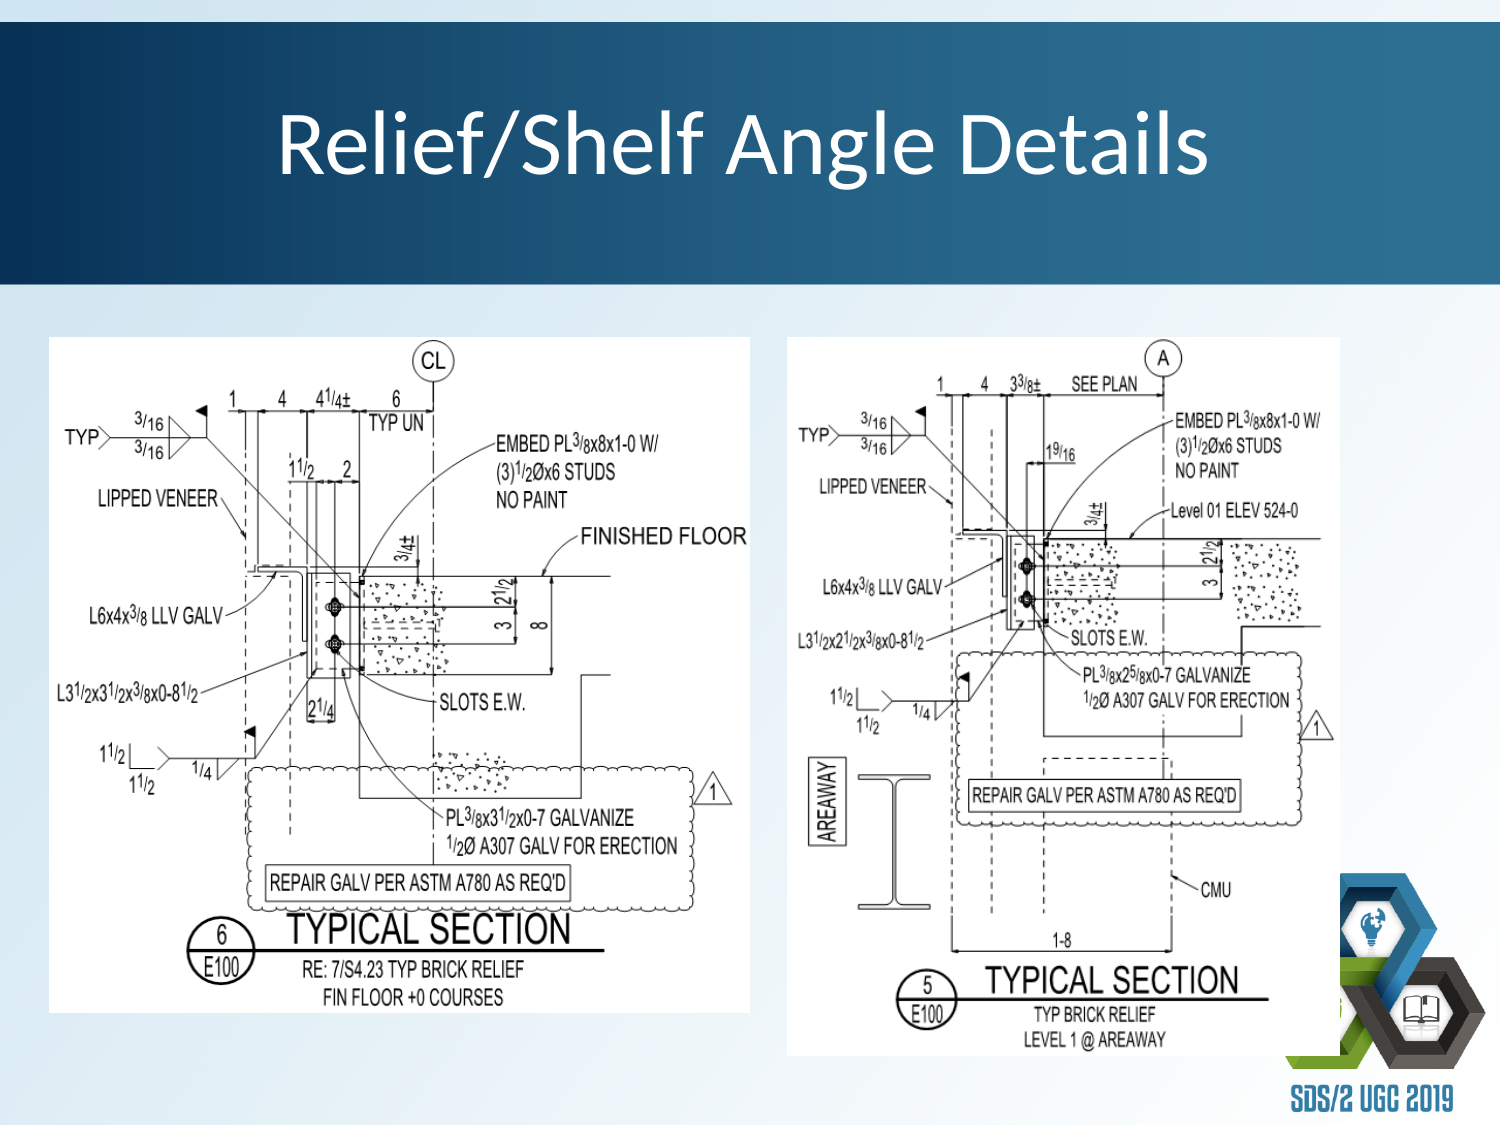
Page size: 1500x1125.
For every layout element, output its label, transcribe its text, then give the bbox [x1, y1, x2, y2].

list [48, 337, 751, 1013]
picture [0, 0, 1500, 1125]
title Relief/Shelf Angle Details [24, 50, 1463, 225]
